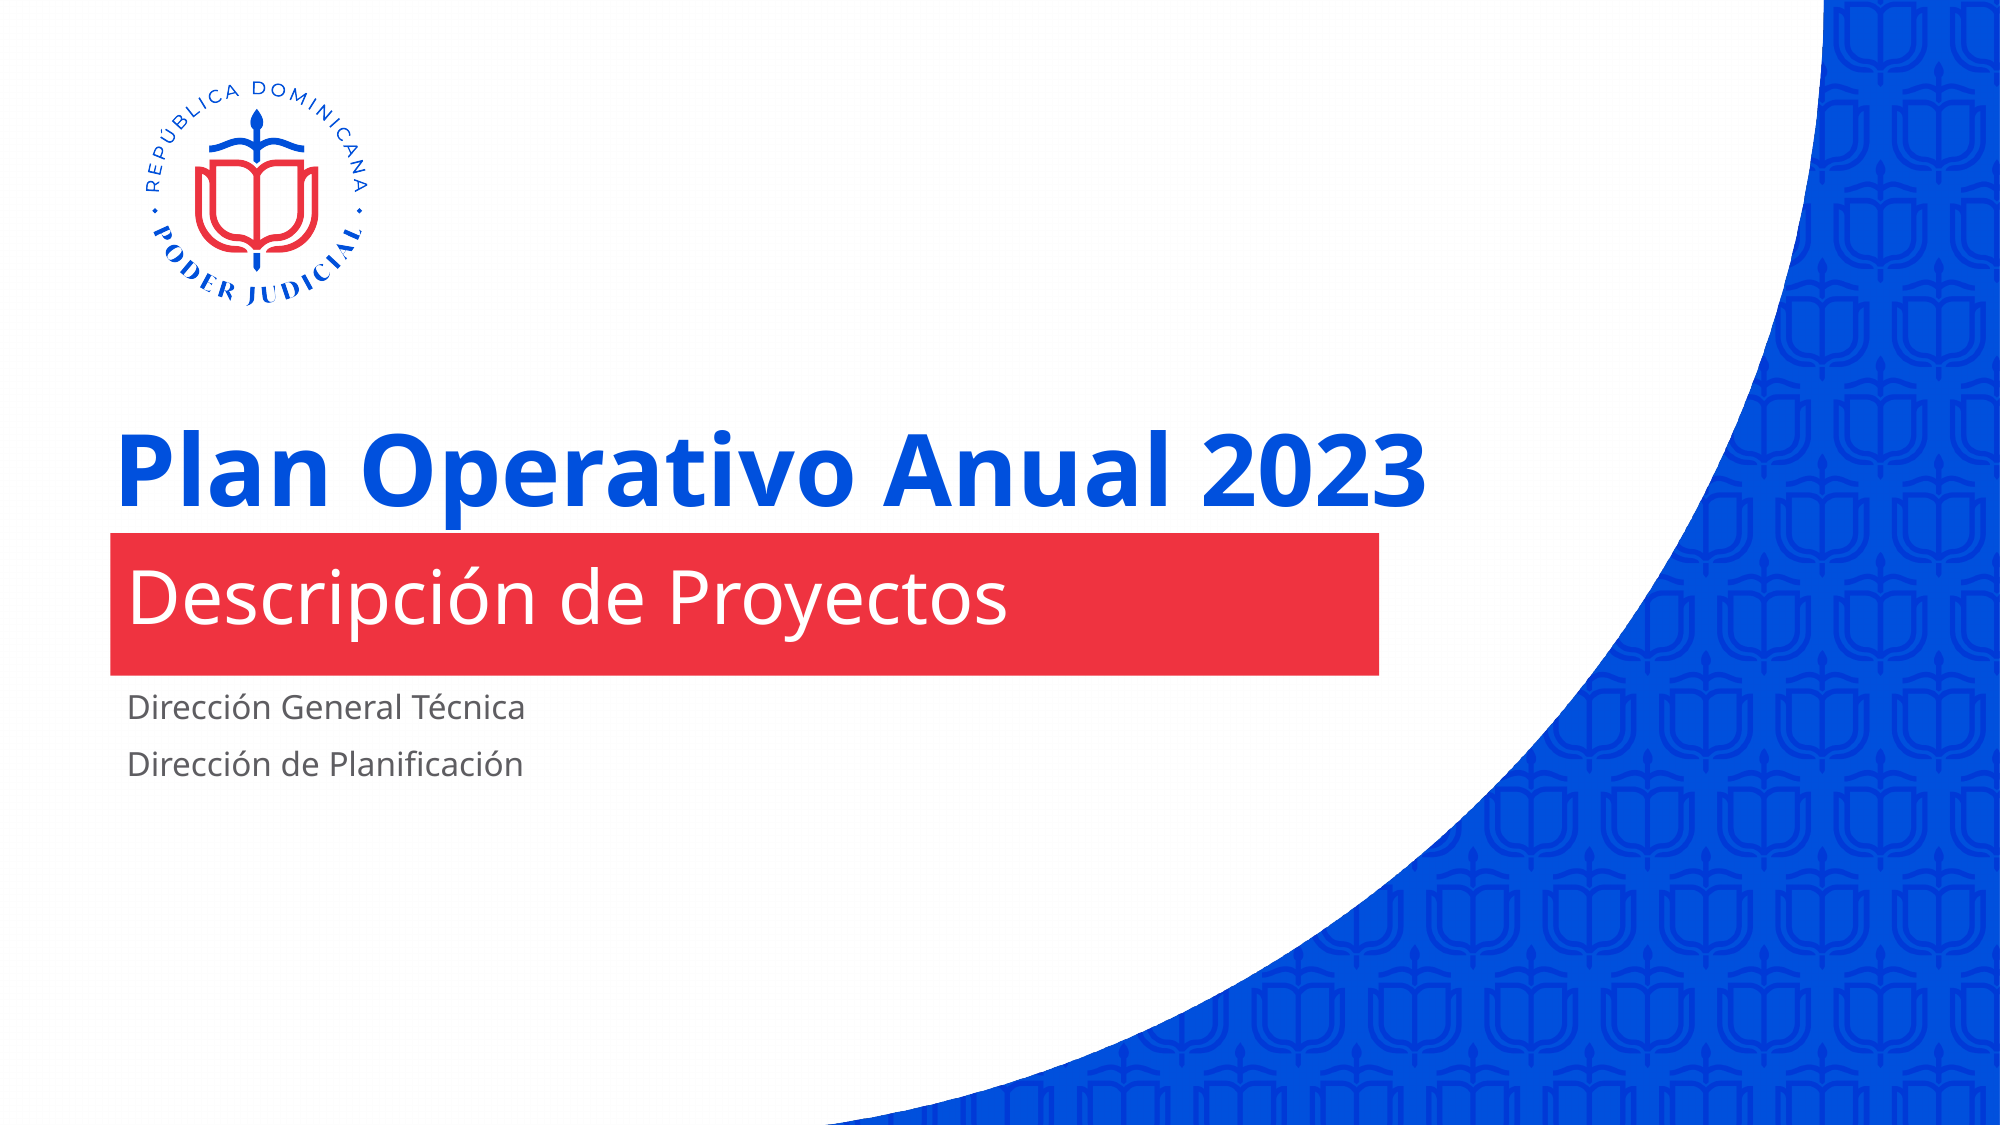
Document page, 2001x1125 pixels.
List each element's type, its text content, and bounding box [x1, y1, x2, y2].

picture [0, 0, 2000, 1125]
text_box Descripción de Proyectos [111, 542, 1516, 647]
subtitle Plan Operativo Anual 2023 [113, 420, 1545, 1074]
list Dirección General Técnica Dirección de Planificación [111, 724, 741, 791]
